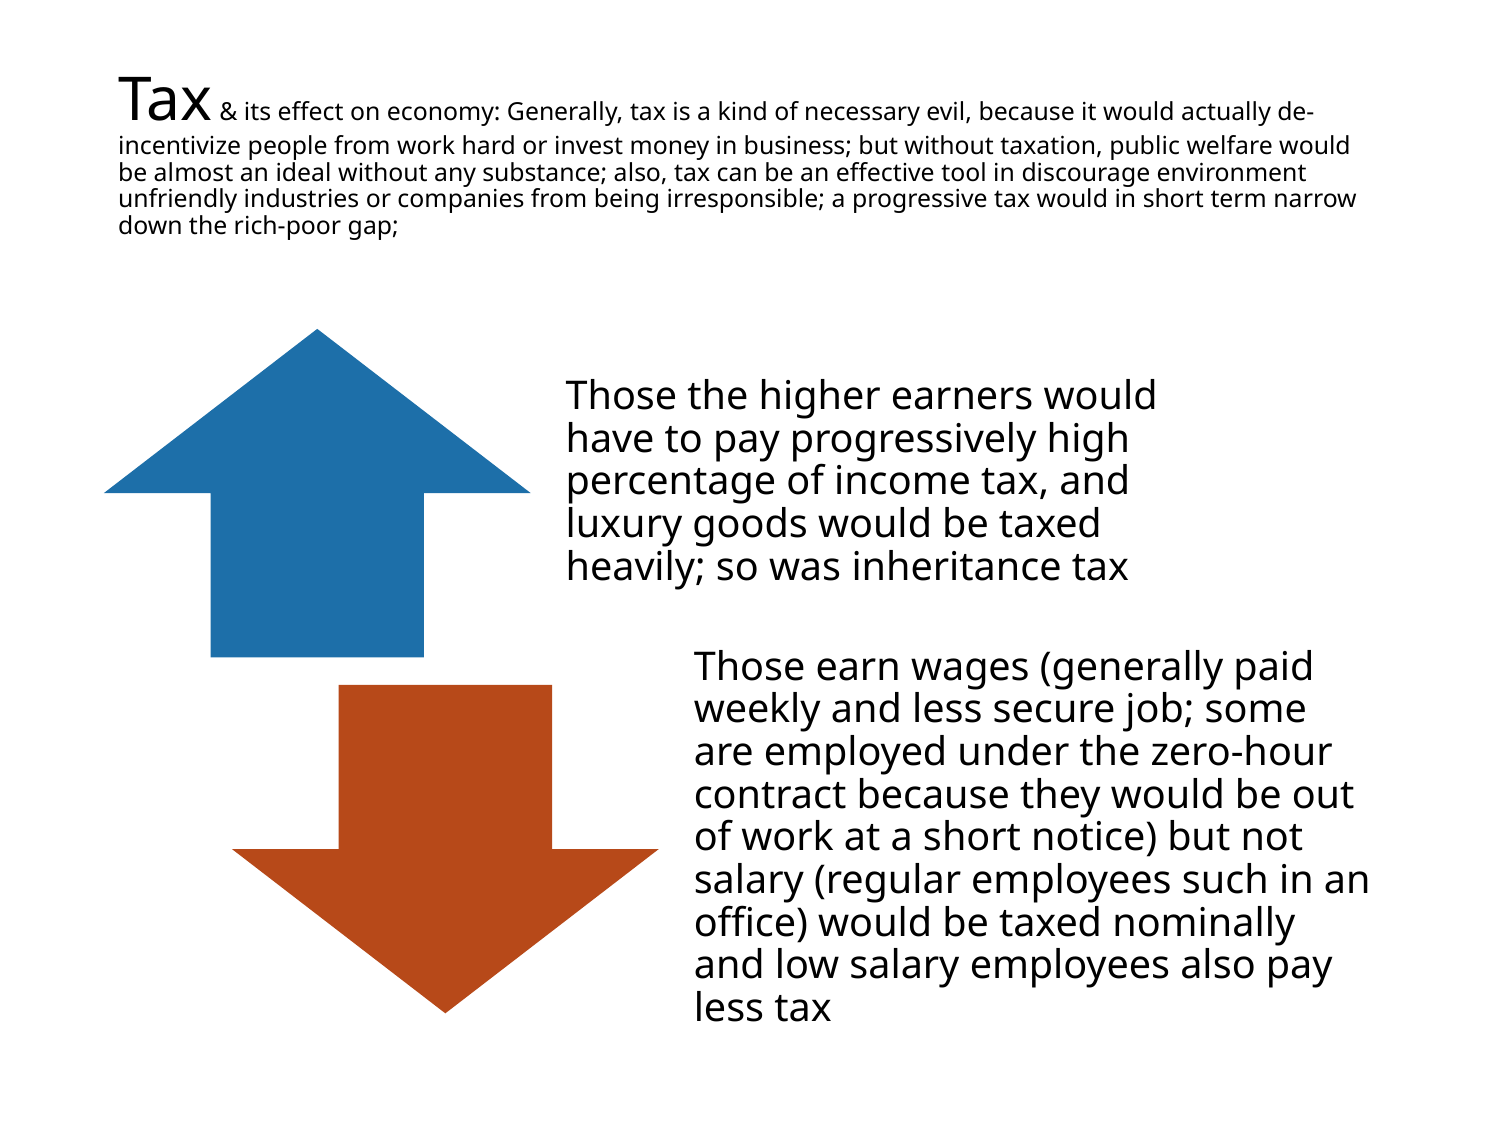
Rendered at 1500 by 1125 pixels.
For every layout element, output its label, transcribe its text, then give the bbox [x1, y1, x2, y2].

title Tax & its effect on economy: Generally, tax is a kind of necessary evil, because it would actually de-incentivize people from work hard or invest money in business; but without taxation, public welfare would be almost an ideal without any substance; also, tax can be an effective tool in discourage environment unfriendly industries or companies from being irresponsible; a progressive tax would in short term narrow down the rich-poor gap; [103, 59, 1397, 278]
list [103, 328, 1397, 1014]
